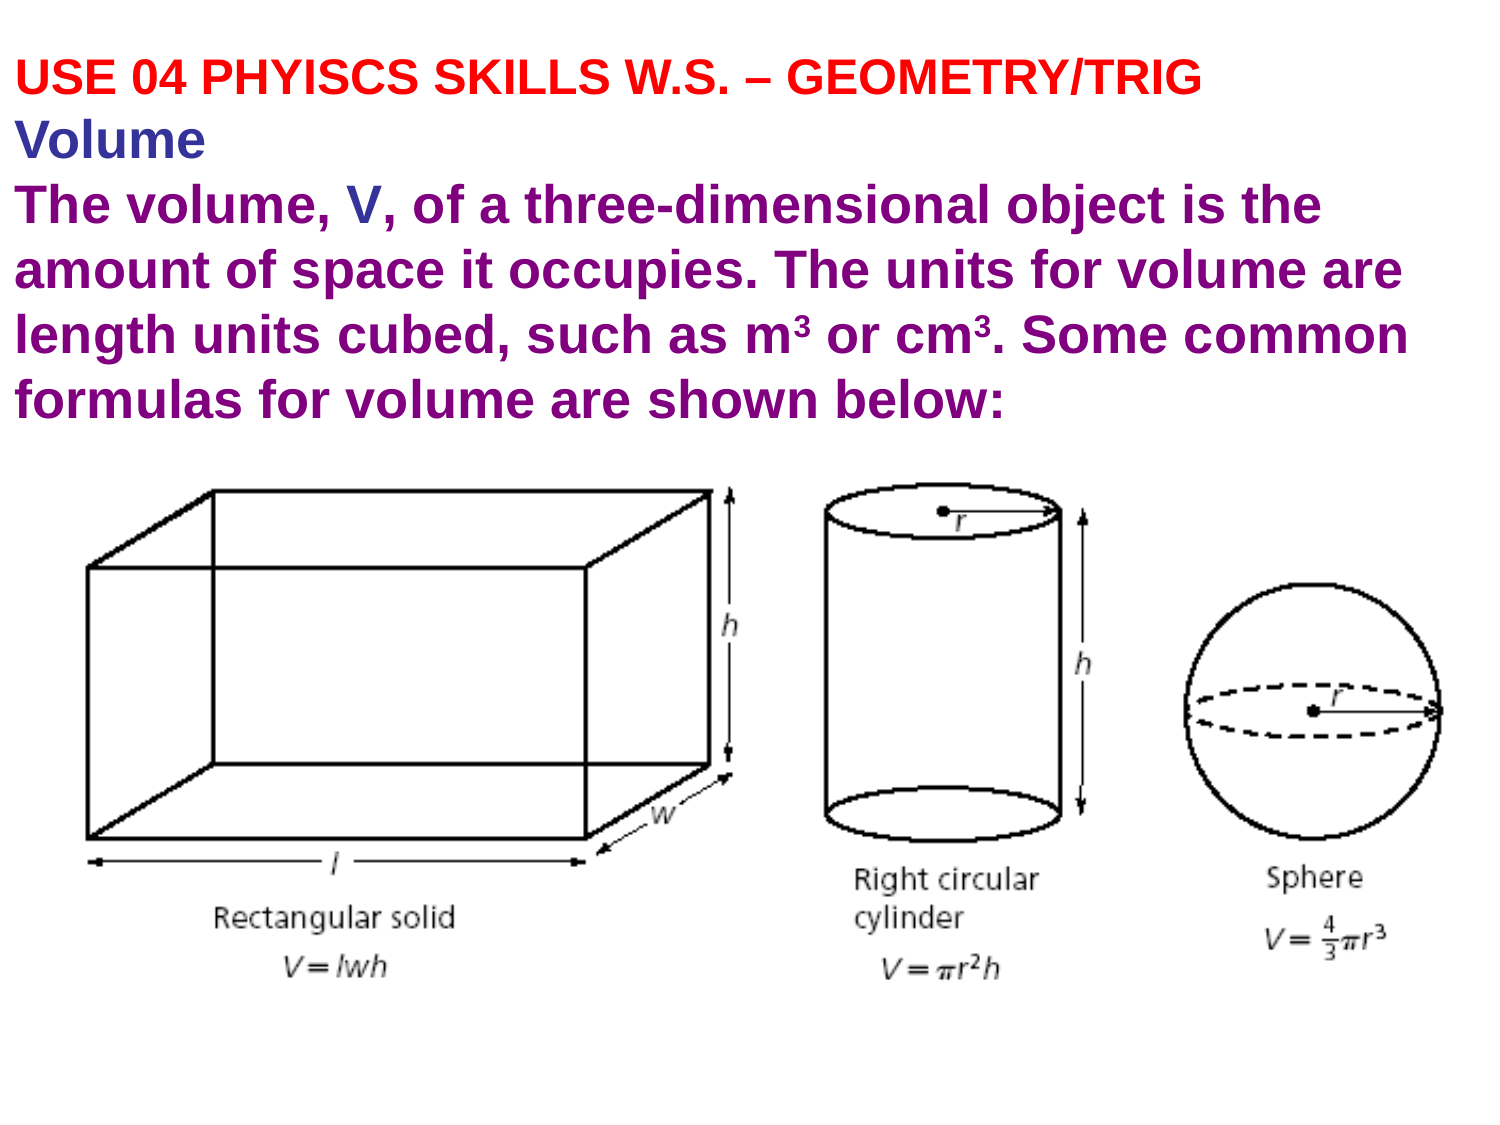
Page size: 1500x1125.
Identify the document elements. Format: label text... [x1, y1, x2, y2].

text_box USE 04 PHYISCS SKILLS W.S. – GEOMETRY/TRIG Volume The volume, V, of a three-dimensional object is the amount of space it occupies. The units for volume are length units cubed, such as m3 or cm3. Some common formulas for volume are shown below: [0, 37, 1500, 497]
picture [49, 449, 1463, 1012]
